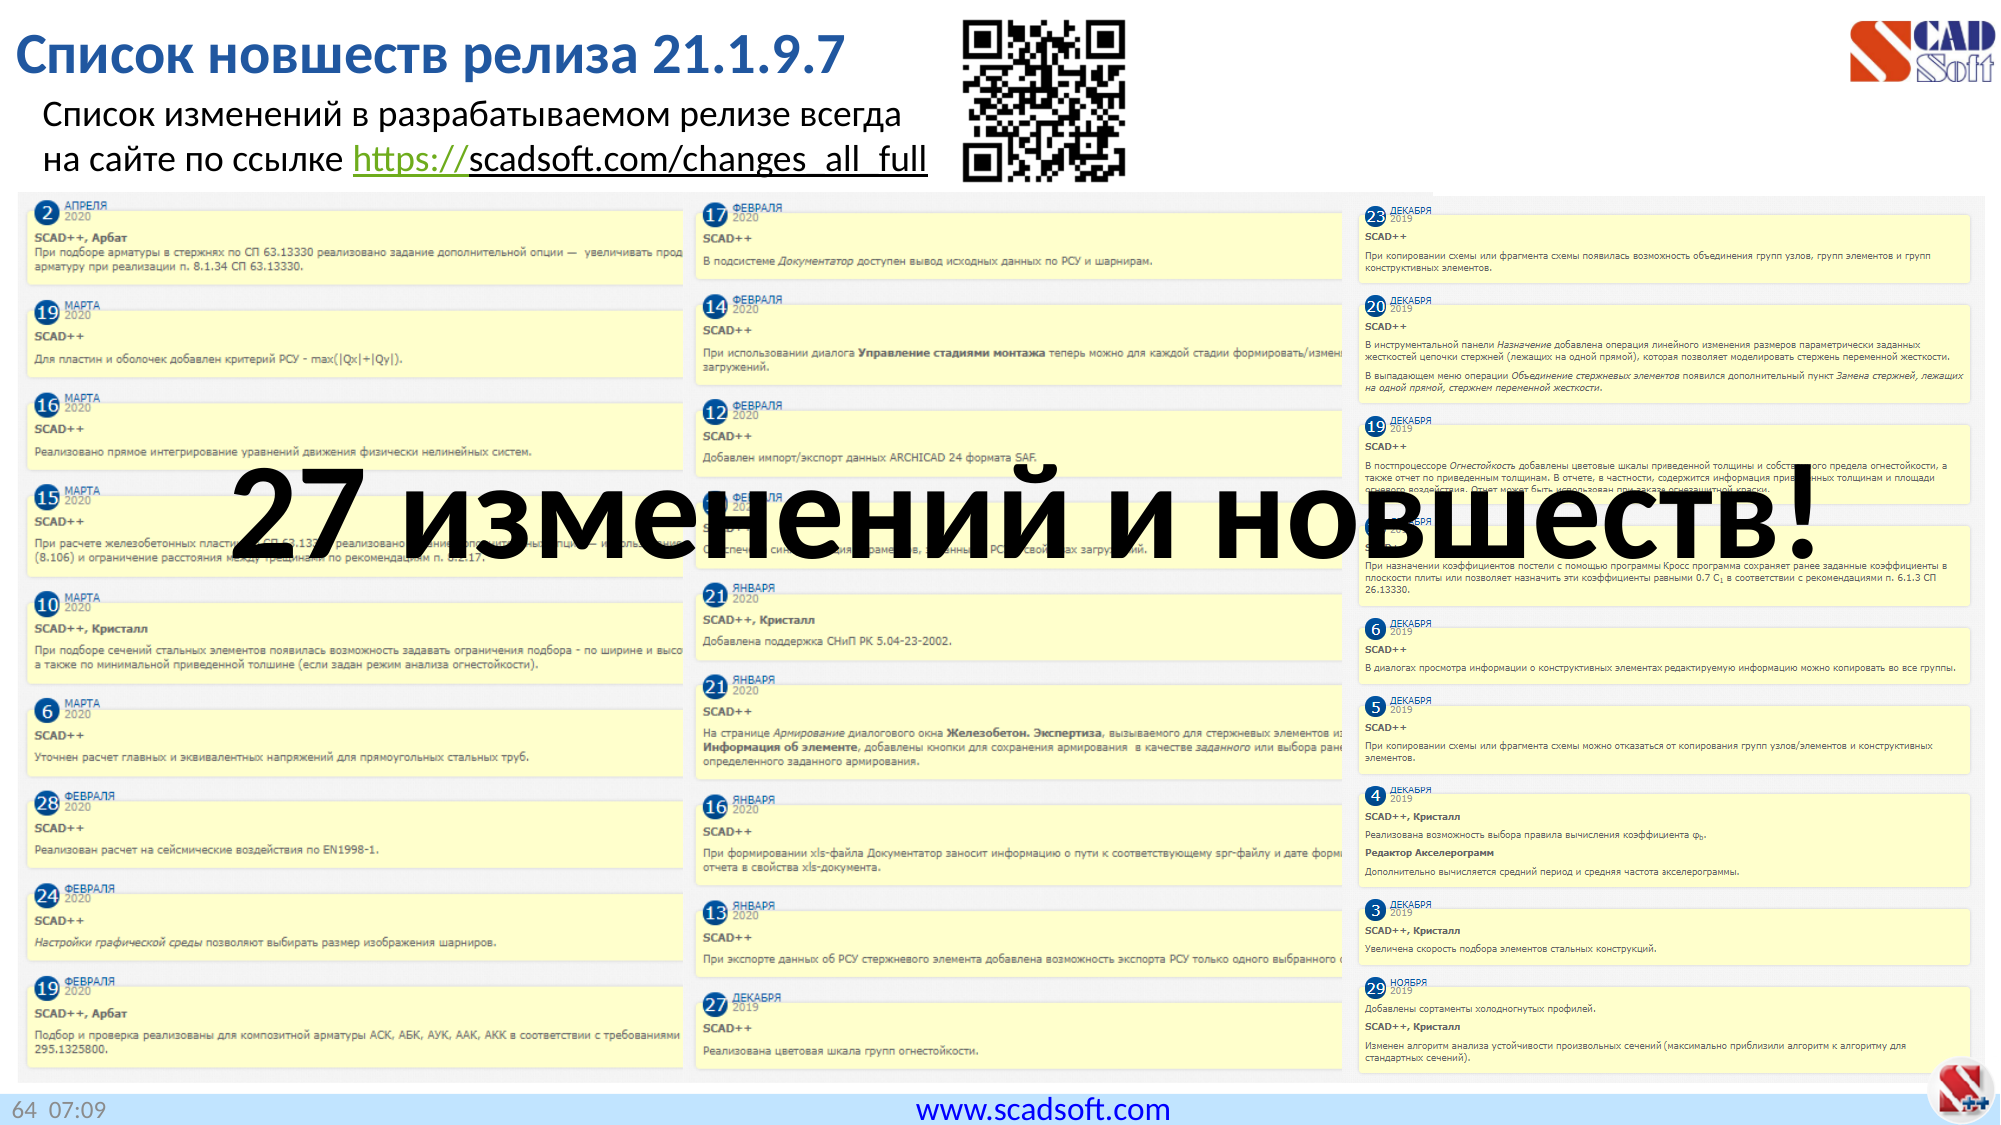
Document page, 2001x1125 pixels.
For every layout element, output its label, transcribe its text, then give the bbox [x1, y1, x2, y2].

text_box www.scadsoft.com [901, 1083, 1216, 1125]
picture [1850, 20, 1996, 82]
text_box Список новшеств релиза 21.1.9.7 [1, 8, 1292, 93]
picture [17, 192, 1999, 1125]
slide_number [0, 1078, 147, 1125]
text_box [147, 1093, 901, 1125]
text_box [1216, 1093, 1922, 1125]
picture [961, 12, 1129, 188]
text_box Список изменений в разрабатываемом релизе всегда на сайте по ссылке https://scadsoft.com/changes_all_full [27, 81, 951, 187]
